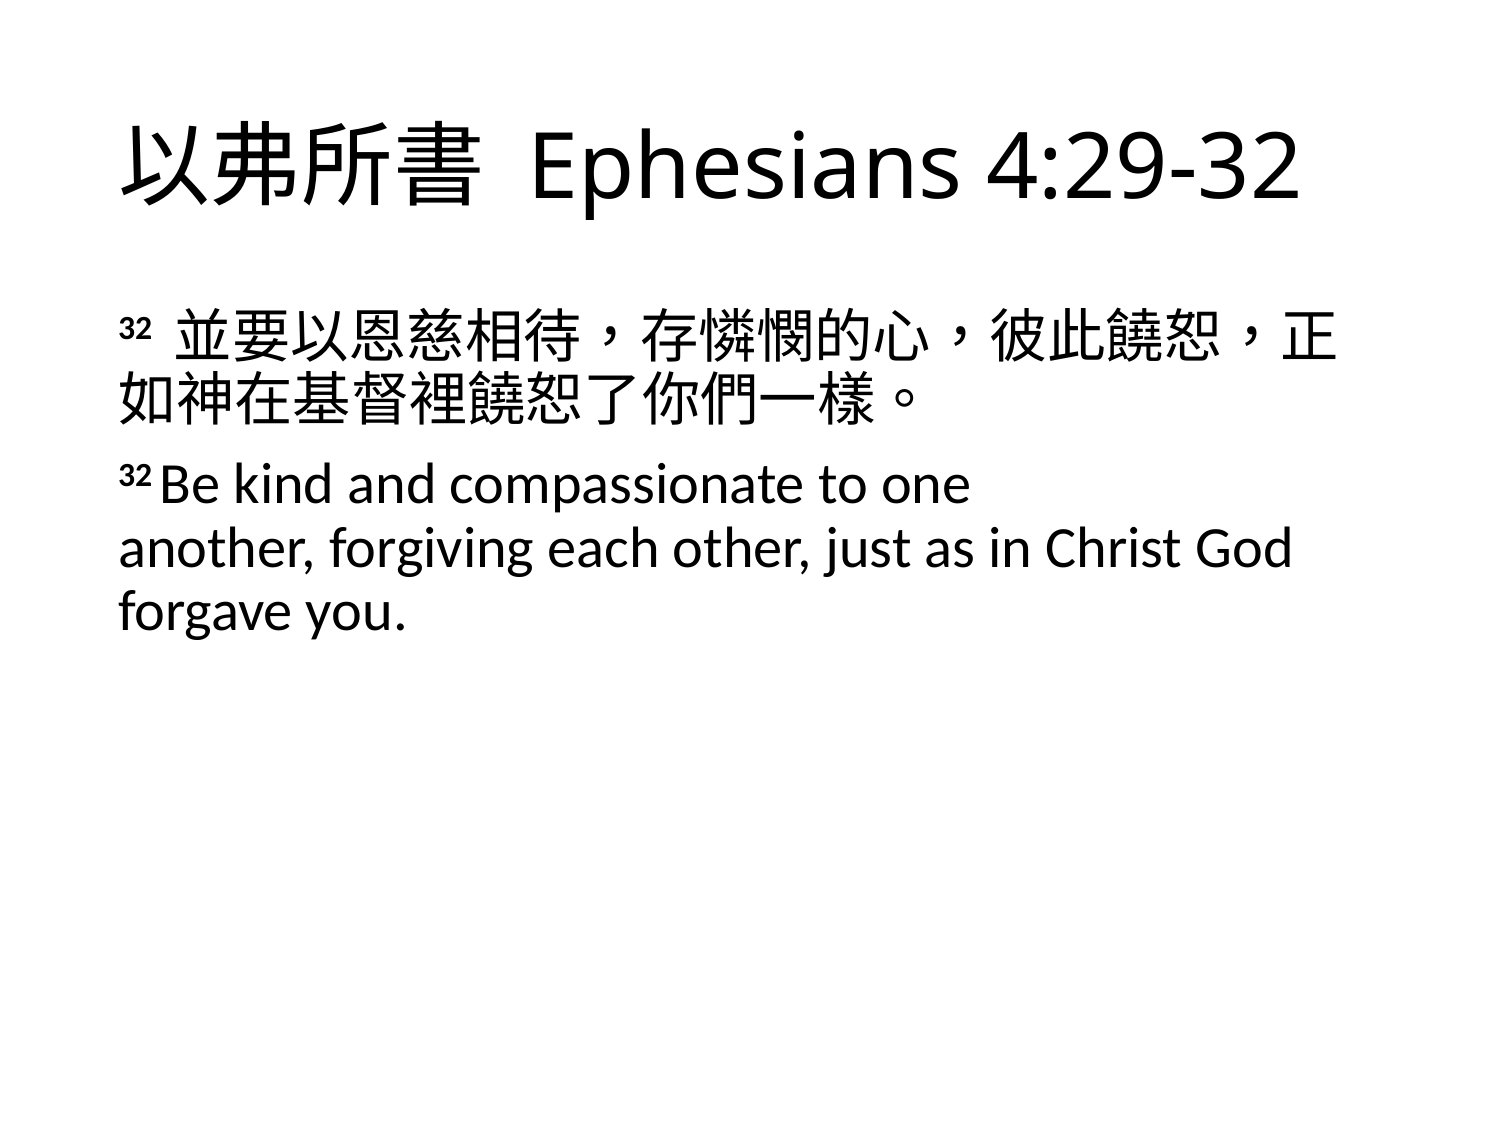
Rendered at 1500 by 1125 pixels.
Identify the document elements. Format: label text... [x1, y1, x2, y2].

list 32 並要以恩慈相待，存憐憫的心，彼此饒恕，正如神在基督裡饒恕了你們一樣。 32 Be kind and compassionate to one another, forgiving each other, just as in Christ God forgave you. [103, 299, 1397, 1014]
title 以弗所書 Ephesians 4:29-32 [103, 59, 1397, 278]
